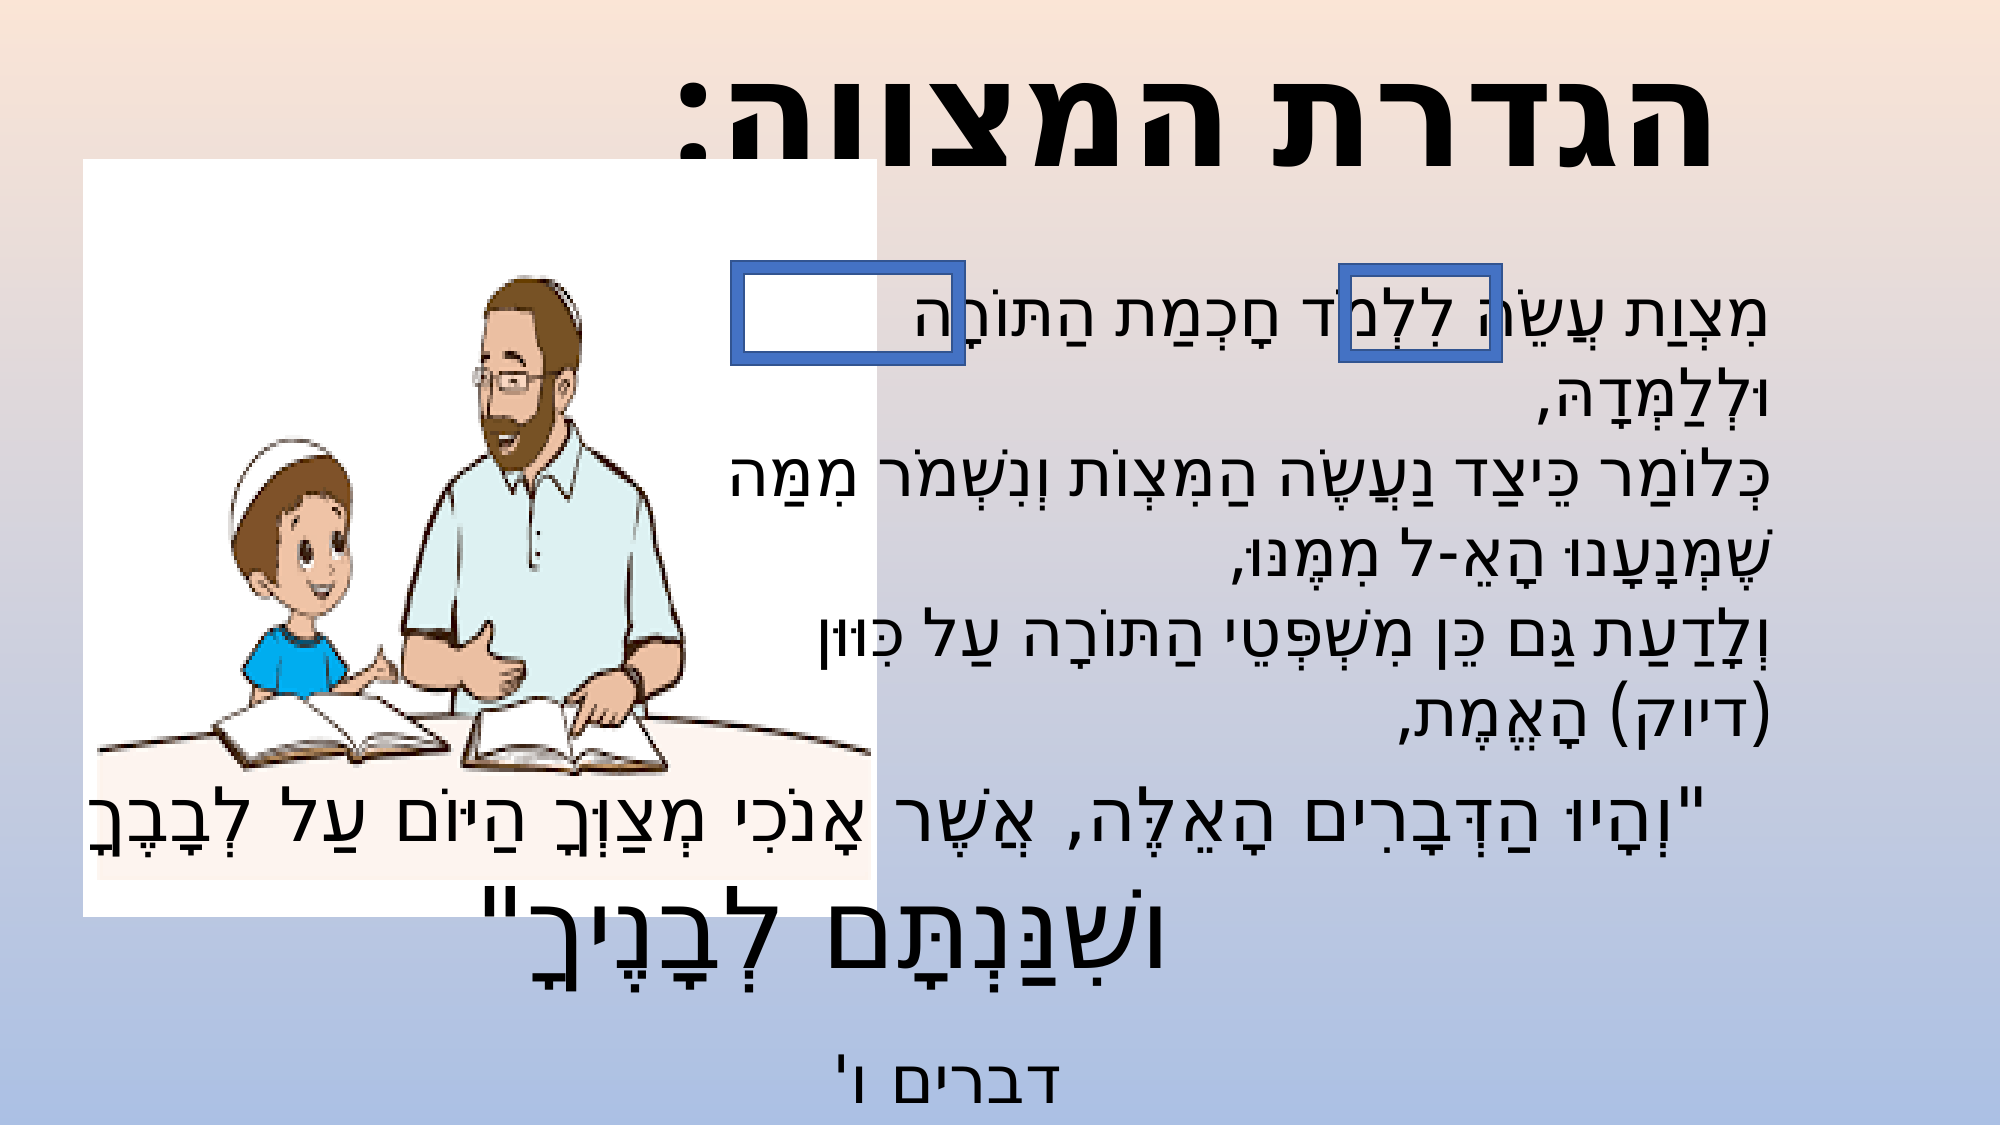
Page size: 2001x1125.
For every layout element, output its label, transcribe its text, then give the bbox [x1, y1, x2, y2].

picture [83, 159, 877, 917]
title הגדרת המצווה: [0, 6, 1739, 230]
text_box [877, 260, 966, 366]
text_box "וְהָיוּ הַדְּבָרִים הָאֵלֶּה, אֲשֶׁר אָנֹכִי מְצַוְּךָ הַיּוֹם עַל לְבָבֶךָ ושִׁנַּנְתָּם לְבָנֶיךָ" דברים ו' [59, 759, 1757, 1125]
text_box מִצְוַת עֲשֵֹה לִלְמֹד חָכְמַת הַתּוֹרָה וּלְלַמְּדָהּ, כְּלוֹמַר כֵּיצַד נַעֲשֶֹה הַמִּצְוֹת וְנִשְׁמֹר מִמַּה שֶׁמְּנָעָנוּ הָאֵ-ל מִמֶּנּוּ, וְלָדַעַת גַּם כֵּן מִשְׁפְּטֵי הַתּוֹרָה עַל כִּוּוּן (דיוק) הָאֱמֶת, [877, 262, 1788, 758]
text_box [1338, 263, 1503, 363]
